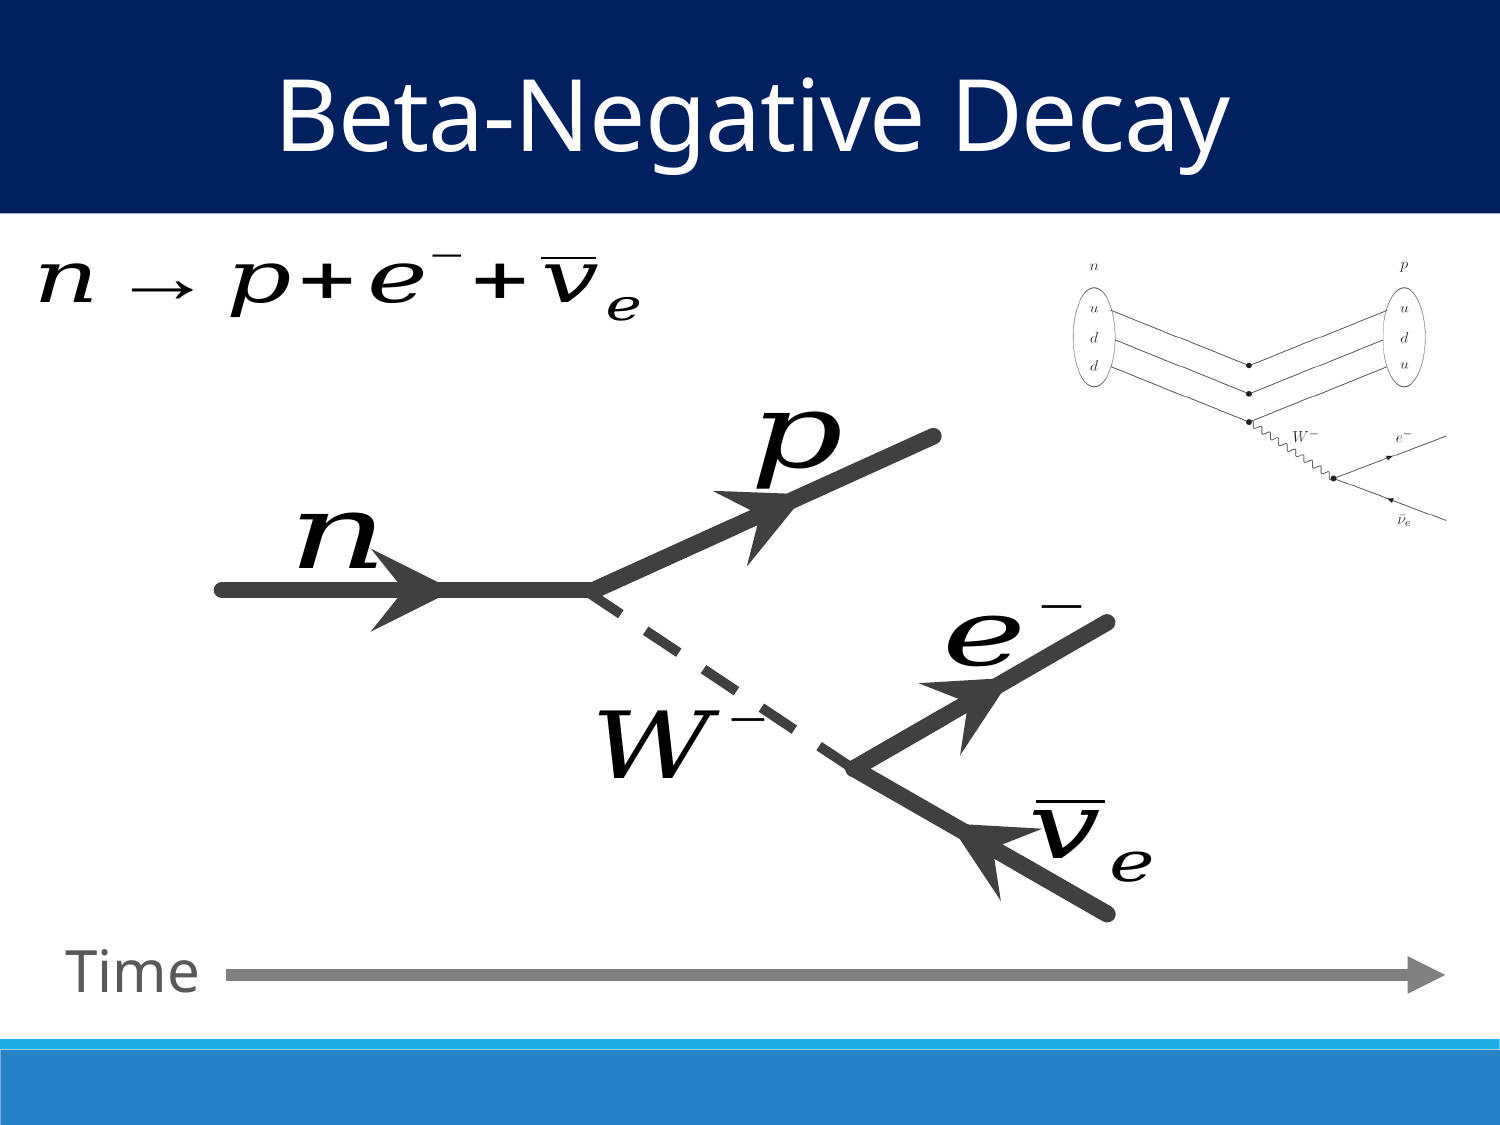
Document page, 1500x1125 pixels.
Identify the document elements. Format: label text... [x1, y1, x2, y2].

text_box [0, 0, 1500, 215]
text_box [587, 591, 855, 770]
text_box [835, 776, 1158, 894]
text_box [577, 375, 951, 514]
text_box Time [26, 927, 215, 1012]
text_box Beta-Negative Decay [4, 62, 1500, 189]
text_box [835, 572, 1130, 704]
picture [1051, 249, 1467, 545]
